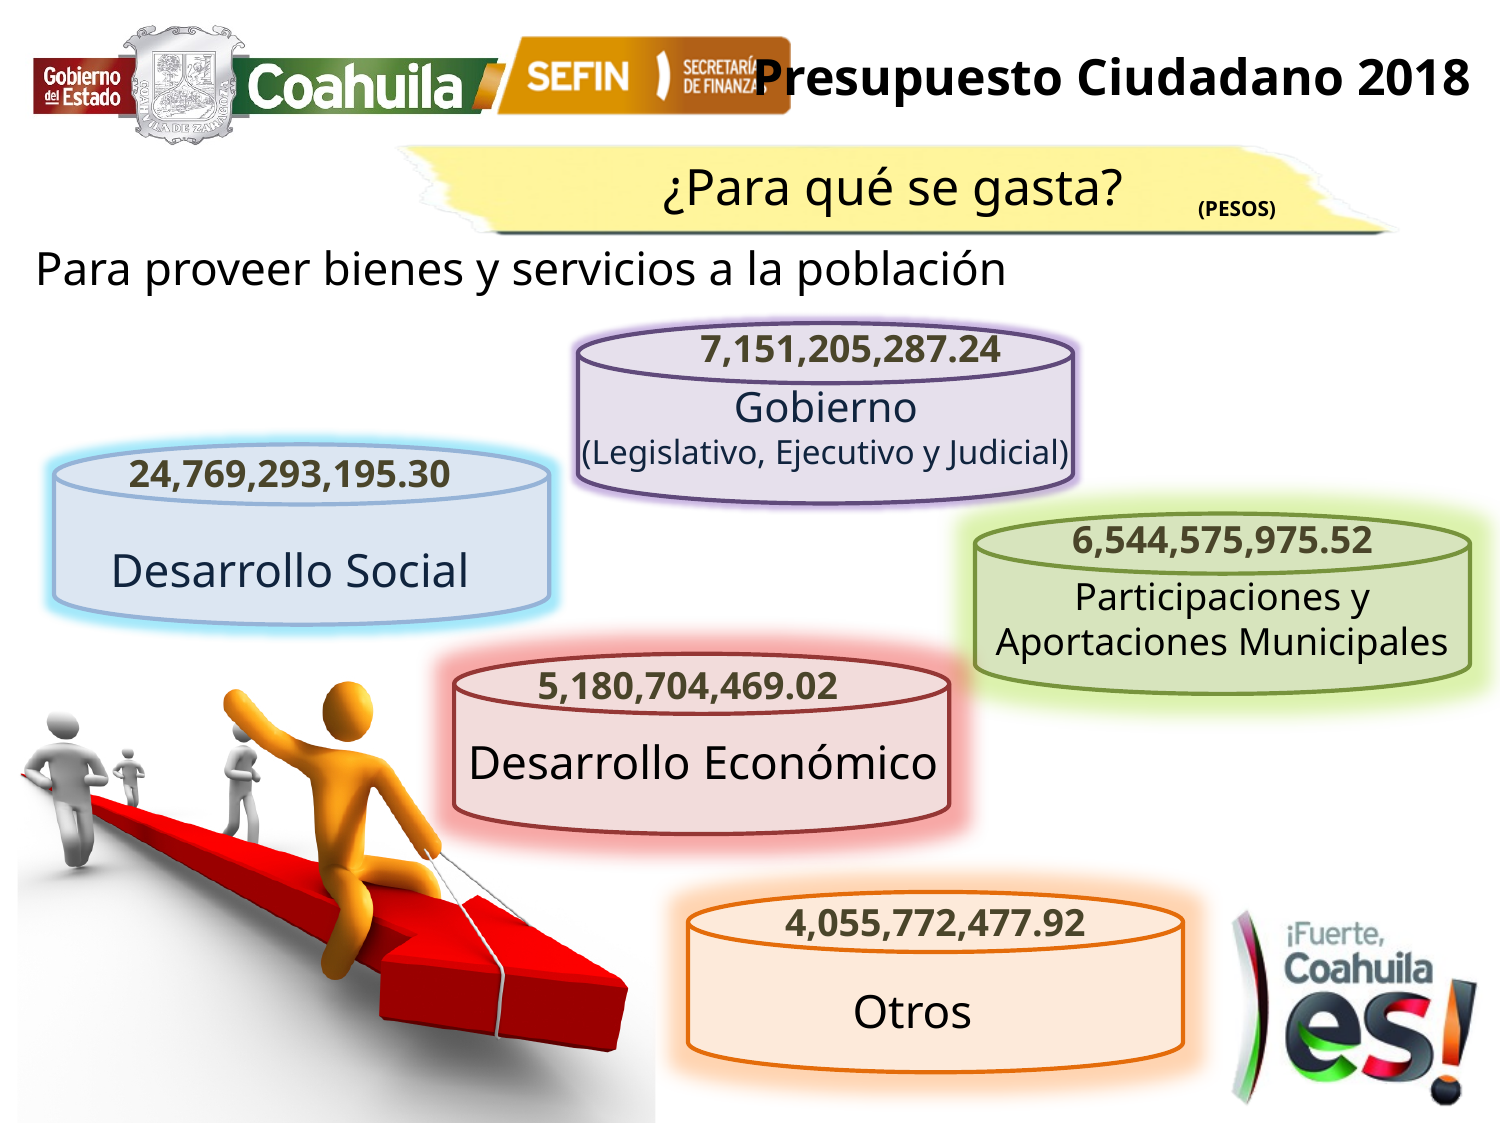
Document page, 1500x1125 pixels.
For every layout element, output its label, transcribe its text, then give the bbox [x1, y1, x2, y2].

picture [1222, 891, 1500, 1124]
picture [25, 13, 791, 155]
text_box [575, 326, 685, 373]
text_box Desarrollo Social [54, 534, 526, 605]
text_box Desarrollo Económico [661, 726, 963, 796]
text_box 5,180,704,469.02 [660, 660, 854, 716]
text_box 7,151,205,287.24 [685, 323, 1017, 379]
picture [17, 656, 656, 1124]
text_box [685, 897, 1186, 1075]
text_box [167, 442, 436, 447]
text_box 4,055,772,477.92 [770, 896, 1101, 952]
text_box Gobierno (Legislativo, Ejecutivo y Judicial) [549, 373, 1103, 479]
text_box Participaciones y Aportaciones Municipales [974, 565, 1470, 671]
text_box [785, 889, 1087, 896]
text_box [661, 796, 952, 837]
text_box Para proveer bienes y servicios a la población [20, 232, 1023, 303]
text_box Otros [693, 975, 1132, 1045]
text_box 6,544,575,975.52 [1057, 513, 1388, 569]
text_box [972, 519, 1057, 668]
text_box [1388, 519, 1473, 669]
text_box [977, 671, 1467, 696]
text_box 24,769,293,195.30 [113, 447, 466, 503]
text_box [51, 449, 552, 627]
text_box [578, 479, 1073, 506]
text_box [1017, 332, 1076, 373]
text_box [336, 132, 1453, 252]
text_box [605, 651, 952, 726]
